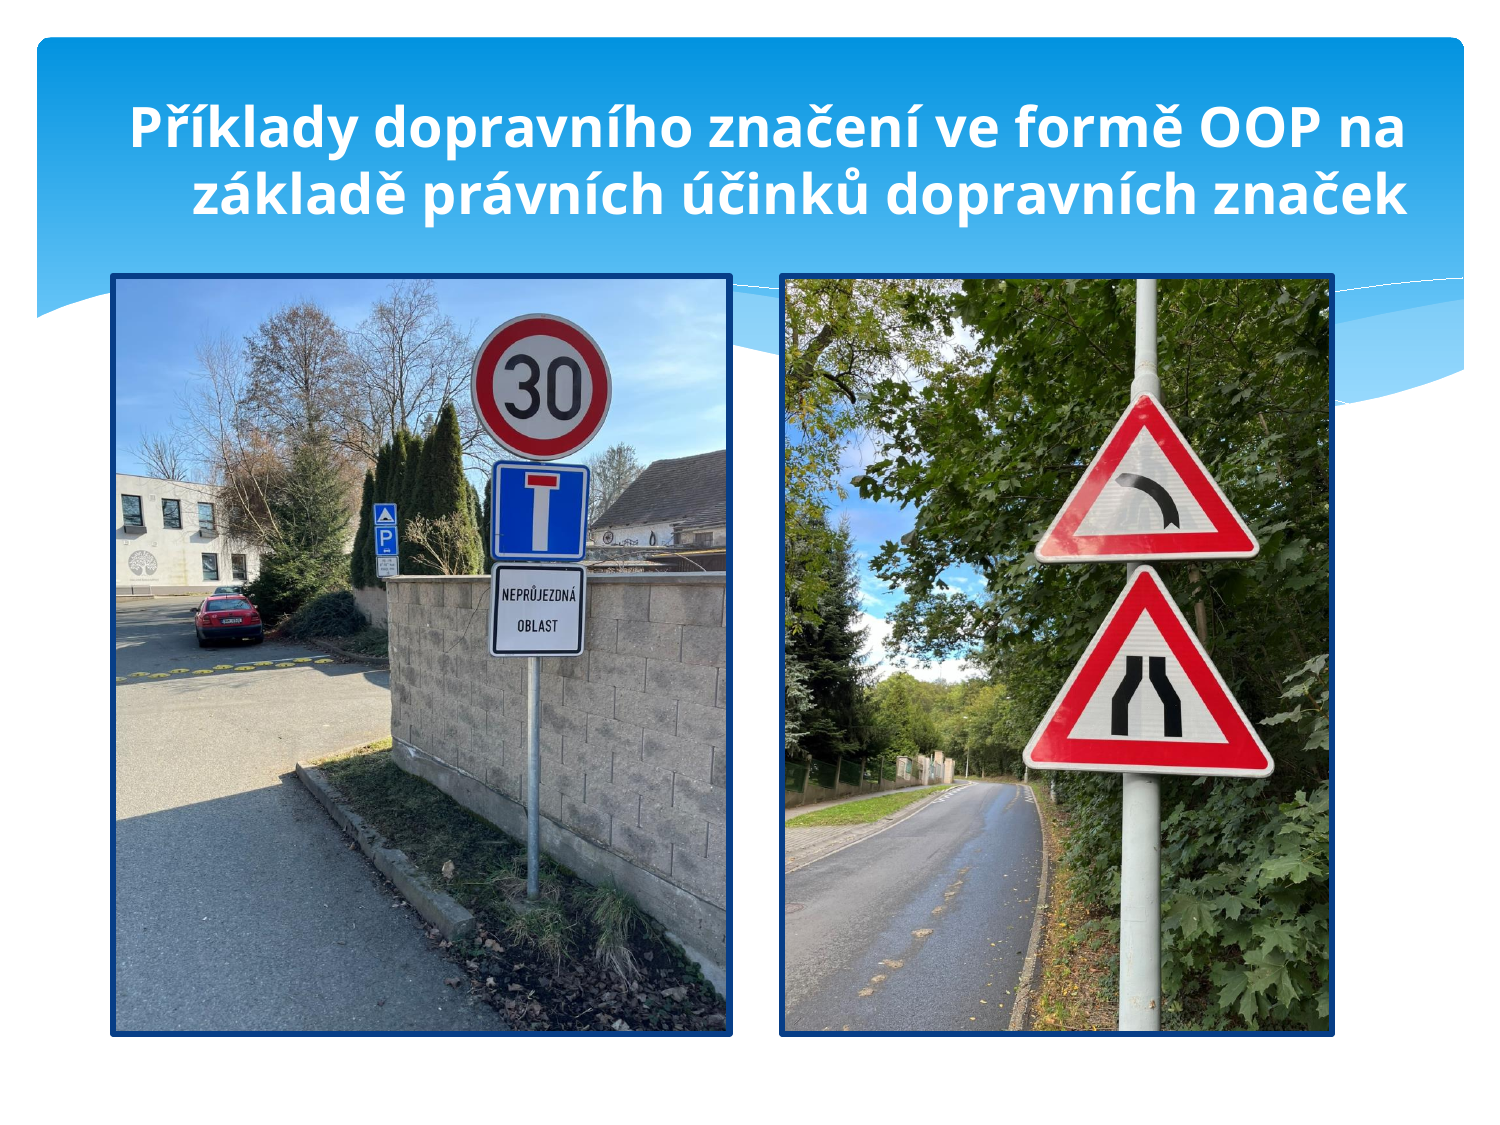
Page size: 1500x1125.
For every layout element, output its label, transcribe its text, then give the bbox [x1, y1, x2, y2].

picture [115, 278, 727, 1031]
text_box Příklady dopravního značení ve formě OOP na základě právních účinků dopravních značek [74, 55, 1425, 261]
picture [785, 278, 1330, 1031]
